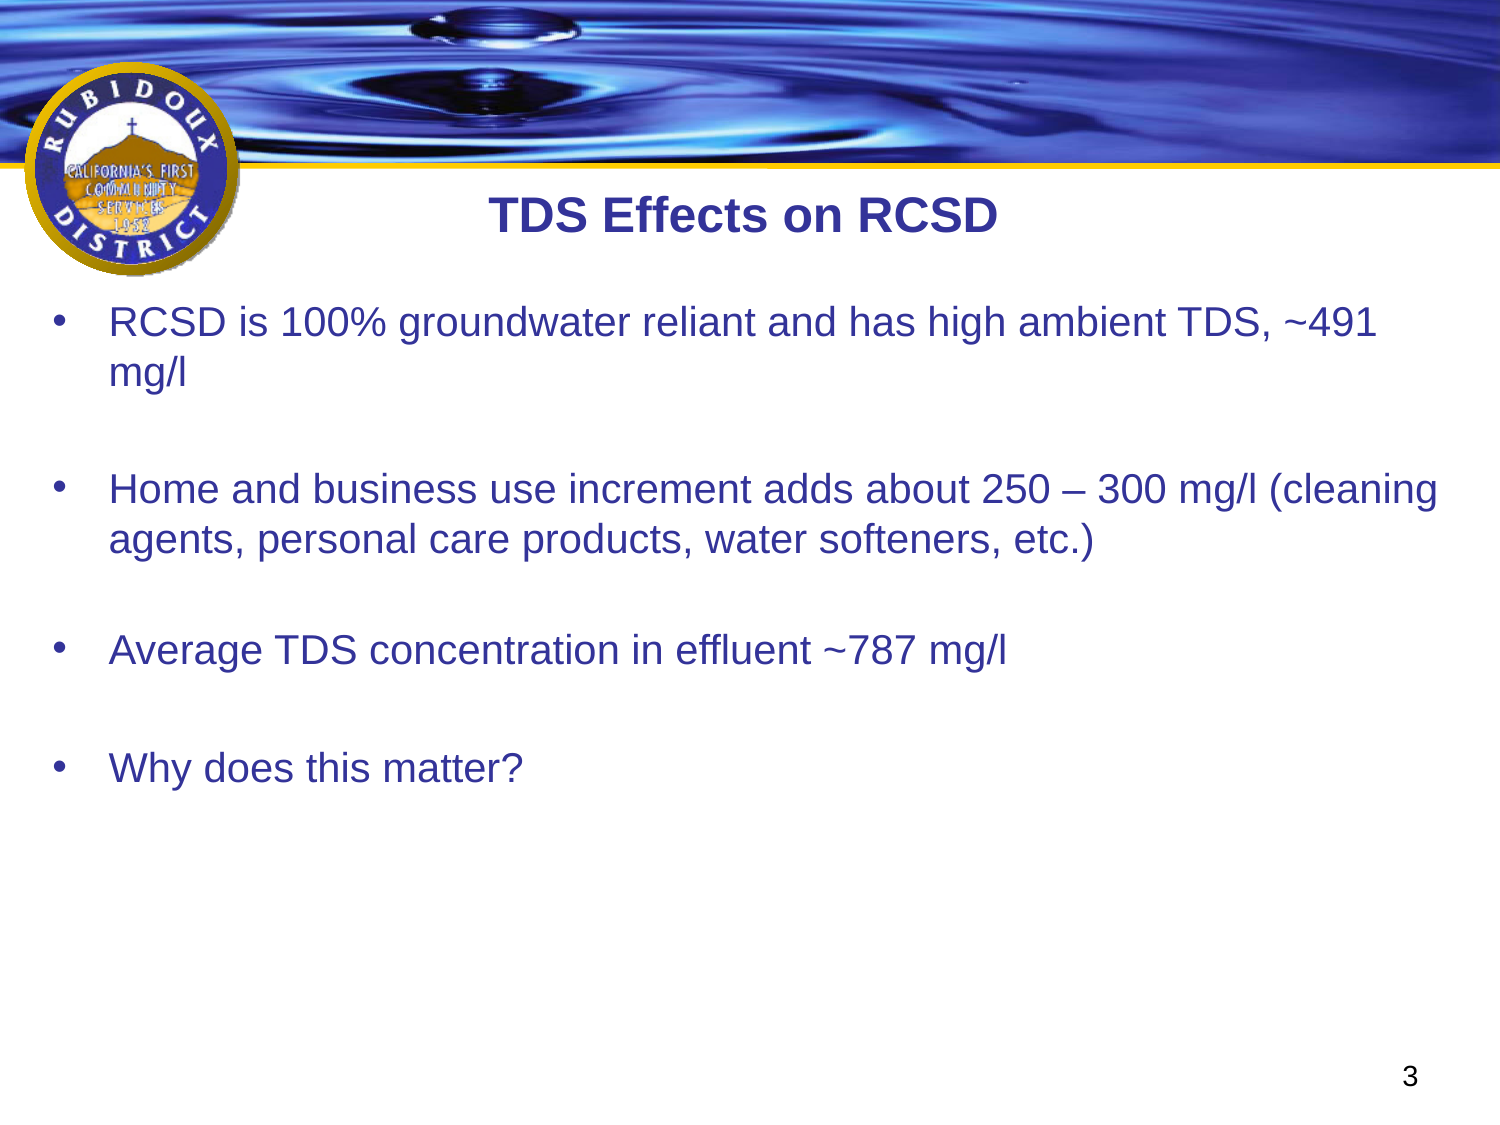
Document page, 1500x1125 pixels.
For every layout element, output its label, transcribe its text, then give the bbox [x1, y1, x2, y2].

slide_number 3 [1387, 1050, 1475, 1103]
title TDS Effects on RCSD [12, 174, 1475, 288]
picture [0, 0, 1500, 165]
list RCSD is 100% groundwater reliant and has high ambient TDS, ~491 mg/l Home and business use increment adds about 250 – 300 mg/l (cleaning agents, personal care products, water softeners, etc.) Average TDS concentration in effluent ~787 mg/l Why does this matter? [37, 287, 1463, 1113]
picture [35, 73, 227, 174]
